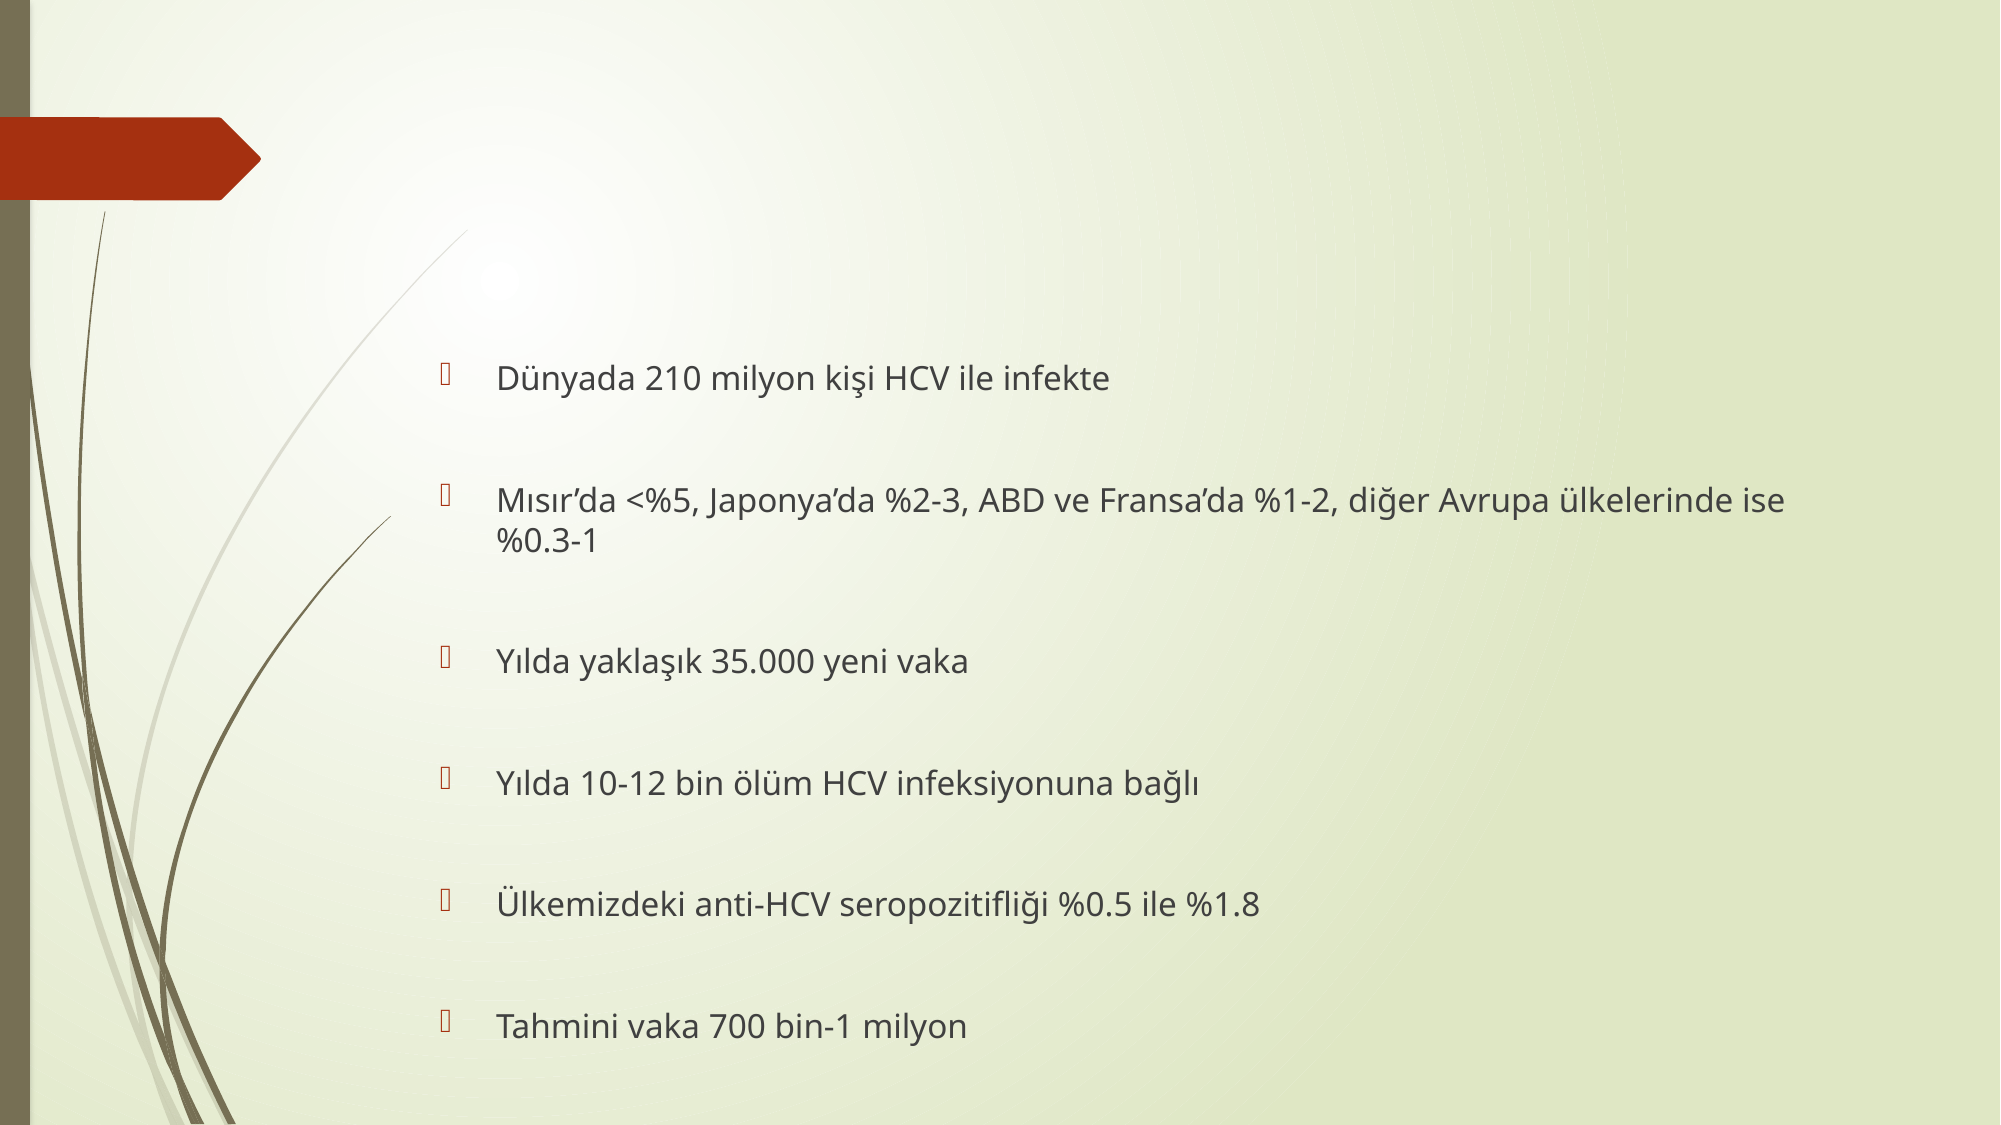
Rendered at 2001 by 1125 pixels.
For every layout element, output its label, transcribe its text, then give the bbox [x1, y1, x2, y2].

list Dünyada 210 milyon kişi HCV ile infekte Mısır’da <%5, Japonya’da %2-3, ABD ve Fransa’da %1-2, diğer Avrupa ülkelerinde ise %0.3-1 Yılda yaklaşık 35.000 yeni vaka Yılda 10-12 bin ölüm HCV infeksiyonuna bağlı Ülkemizdeki anti-HCV seropozitifliği %0.5 ile %1.8 Tahmini vaka 700 bin-1 milyon [424, 349, 1888, 971]
